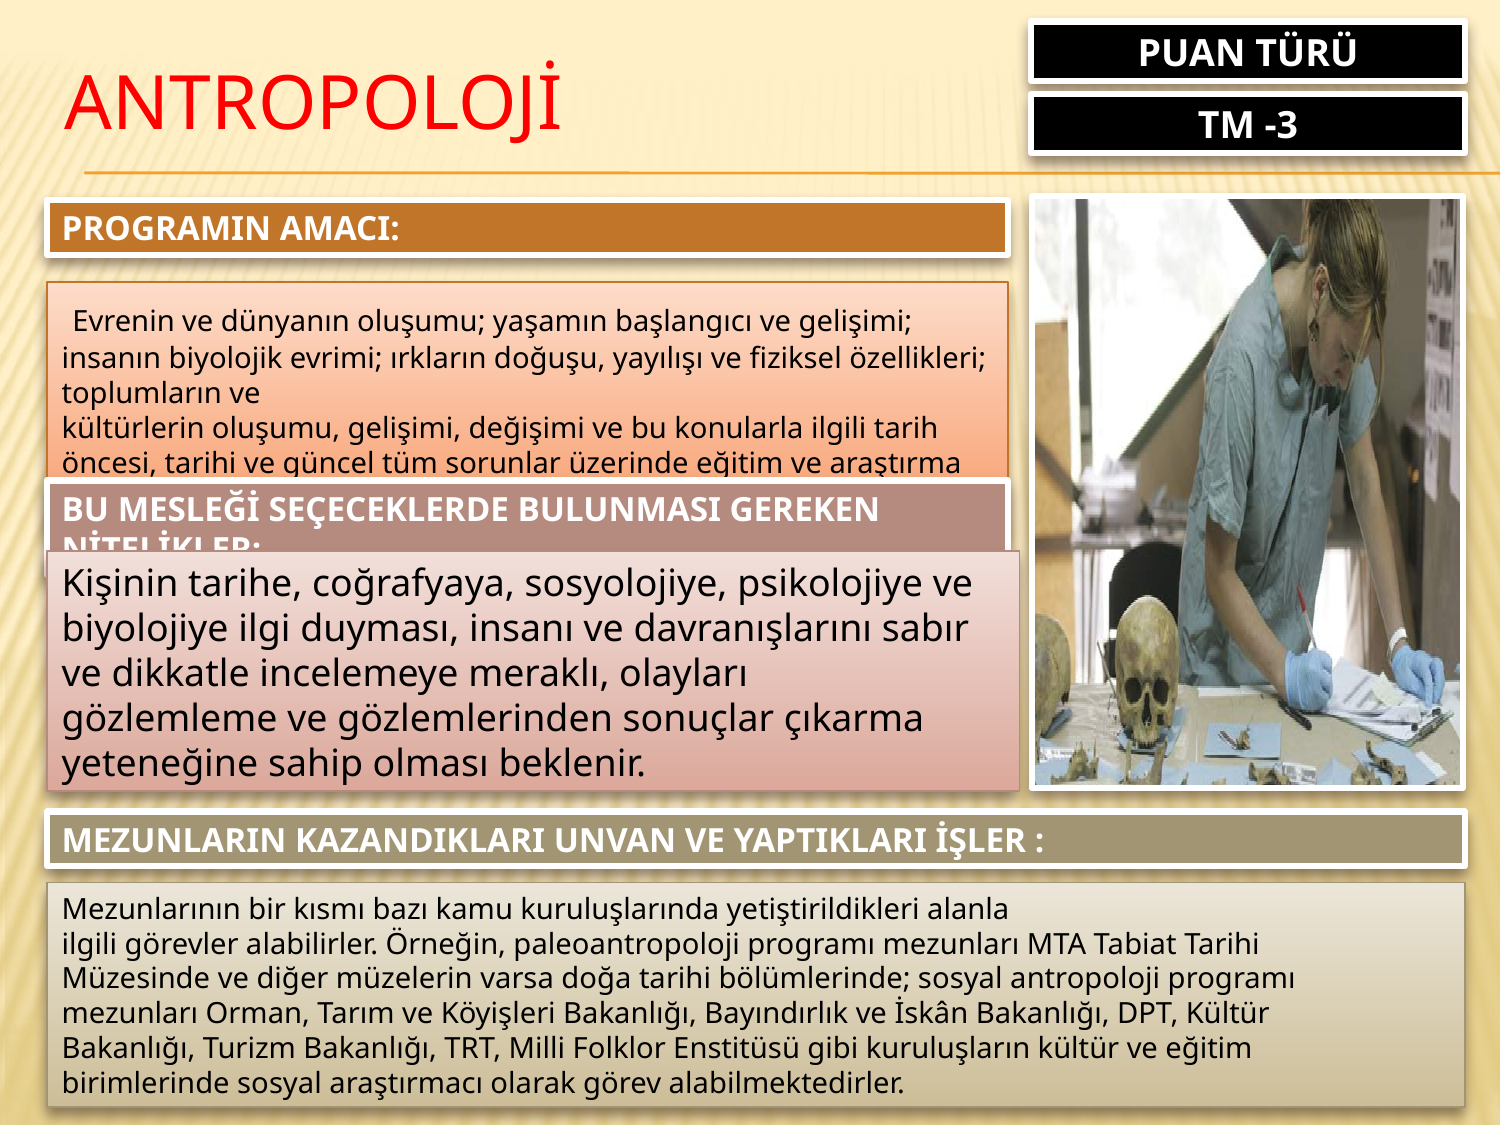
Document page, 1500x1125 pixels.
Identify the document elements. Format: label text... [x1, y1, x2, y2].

text_box Kişinin tarihe, coğrafyaya, sosyolojiye, psikolojiye ve biyolojiye ilgi duyması, insanı ve davranışlarını sabır ve dikkatle incelemeye meraklı, olayları gözlemleme ve gözlemlerinden sonuçlar çıkarma yeteneğine sahip olması beklenir. [46, 550, 1020, 792]
title ANTROPOLOJİ [50, 35, 1020, 164]
text_box Evrenin ve dünyanın oluşumu; yaşamın başlangıcı ve gelişimi; insanın biyolojik evrimi; ırkların doğuşu, yayılışı ve fiziksel özellikleri; toplumların ve kültürlerin oluşumu, gelişimi, değişimi ve bu konularla ilgili tarih öncesi, tarihi ve güncel tüm sorunlar üzerinde eğitim ve araştırma yapar. [46, 281, 1009, 477]
text_box TM -3 [1028, 91, 1468, 156]
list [1034, 198, 1461, 786]
text_box PUAN TÜRÜ [1028, 18, 1468, 84]
text_box Mezunlarının bir kısmı bazı kamu kuruluşlarında yetiştirildikleri alanla ilgili görevler alabilirler. Örneğin, paleoantropoloji programı mezunları MTA Tabiat Tarihi Müzesinde ve diğer müzelerin varsa doğa tarihi bölümlerinde; sosyal antropoloji programı mezunları Orman, Tarım ve Köyişleri Bakanlığı, Bayındırlık ve İskân Bakanlığı, DPT, Kültür Bakanlığı, Turizm Bakanlığı, TRT, Milli Folklor Enstitüsü gibi kuruluşların kültür ve eğitim birimlerinde sosyal araştırmacı olarak görev alabilmektedirler. [46, 882, 1466, 1108]
text_box BU MESLEĞİ SEÇECEKLERDE BULUNMASI GEREKEN NİTELİKLER: [44, 477, 1011, 551]
text_box PROGRAMIN AMACI: [44, 197, 1011, 258]
text_box MEZUNLARIN KAZANDIKLARI UNVAN VE YAPTIKLARI İŞLER : [44, 808, 1468, 869]
